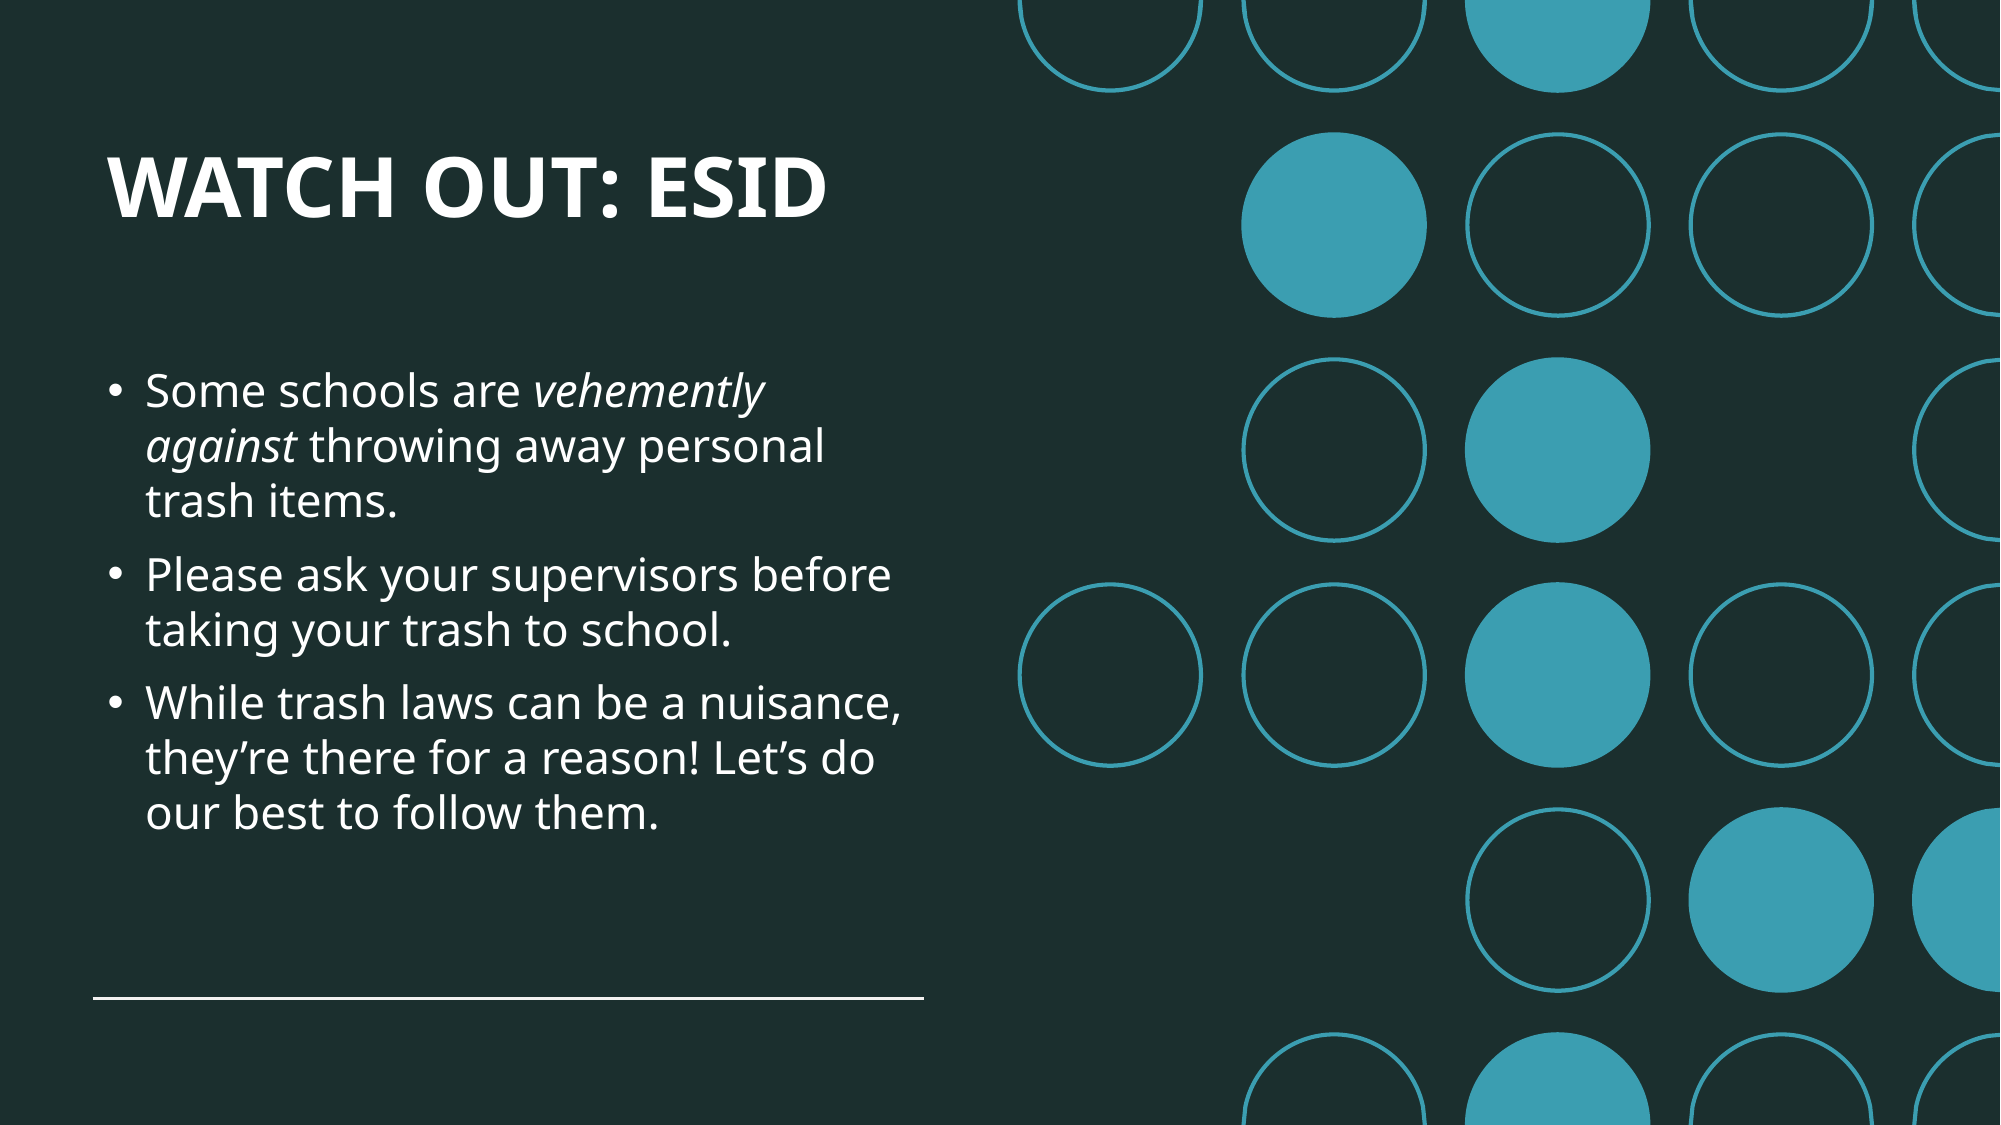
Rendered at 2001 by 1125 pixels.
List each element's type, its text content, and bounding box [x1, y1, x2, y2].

title WATCH OUT: ESID [92, 126, 924, 335]
list Some schools are vehemently against throwing away personal trash items. Please ask your supervisors before taking your trash to school. While trash laws can be a nuisance, they’re there for a reason! Let’s do our best to follow them. [92, 354, 924, 946]
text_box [1017, 0, 2000, 1125]
text_box [0, 0, 1017, 1125]
